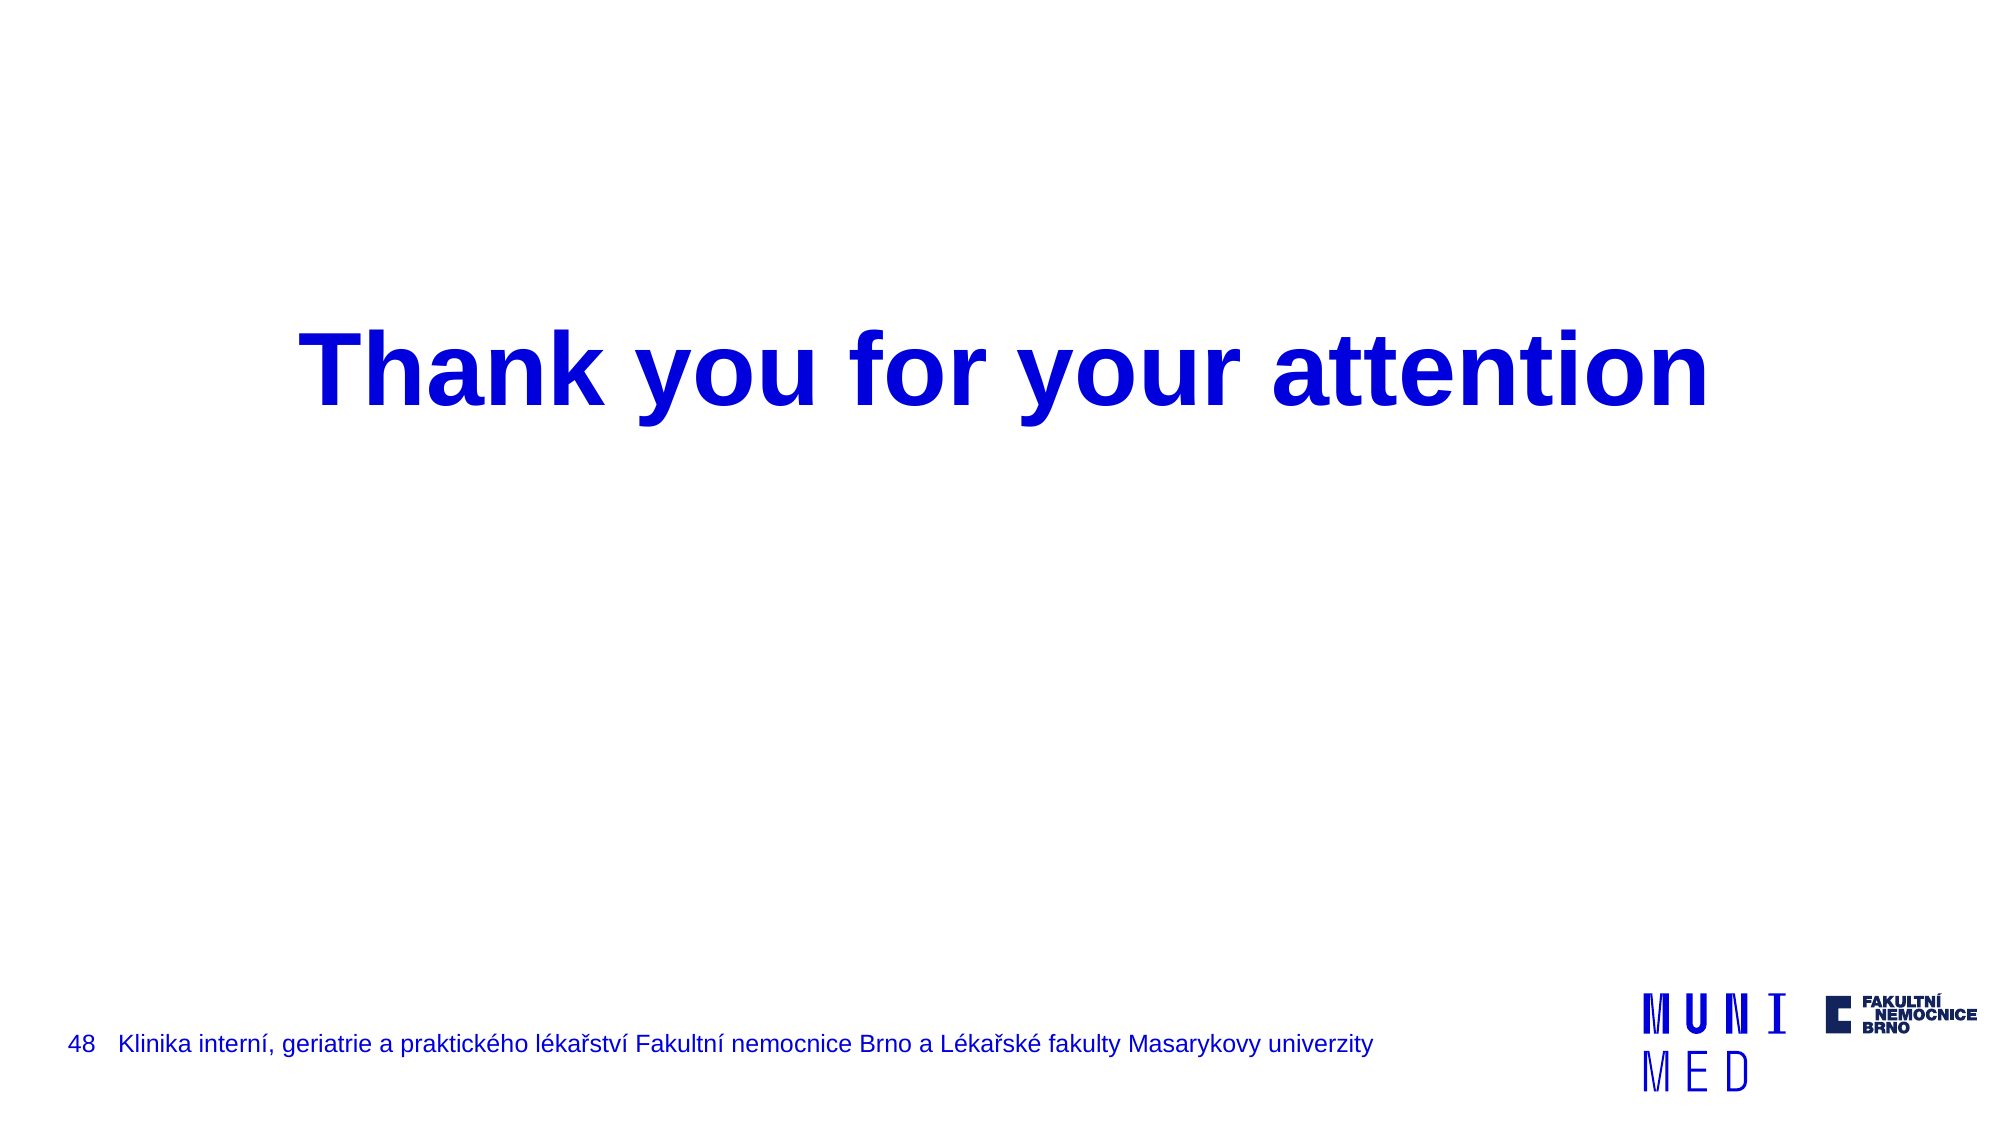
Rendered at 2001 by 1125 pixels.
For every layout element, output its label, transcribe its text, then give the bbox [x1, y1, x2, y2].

footer Klinika interní, geriatrie a praktického lékařství Fakultní nemocnice Brno a Lékařské fakulty Masarykovy univerzity [118, 1021, 1418, 1063]
list Thank you for your attention [118, 113, 1883, 957]
slide_number 48 [67, 1021, 110, 1063]
